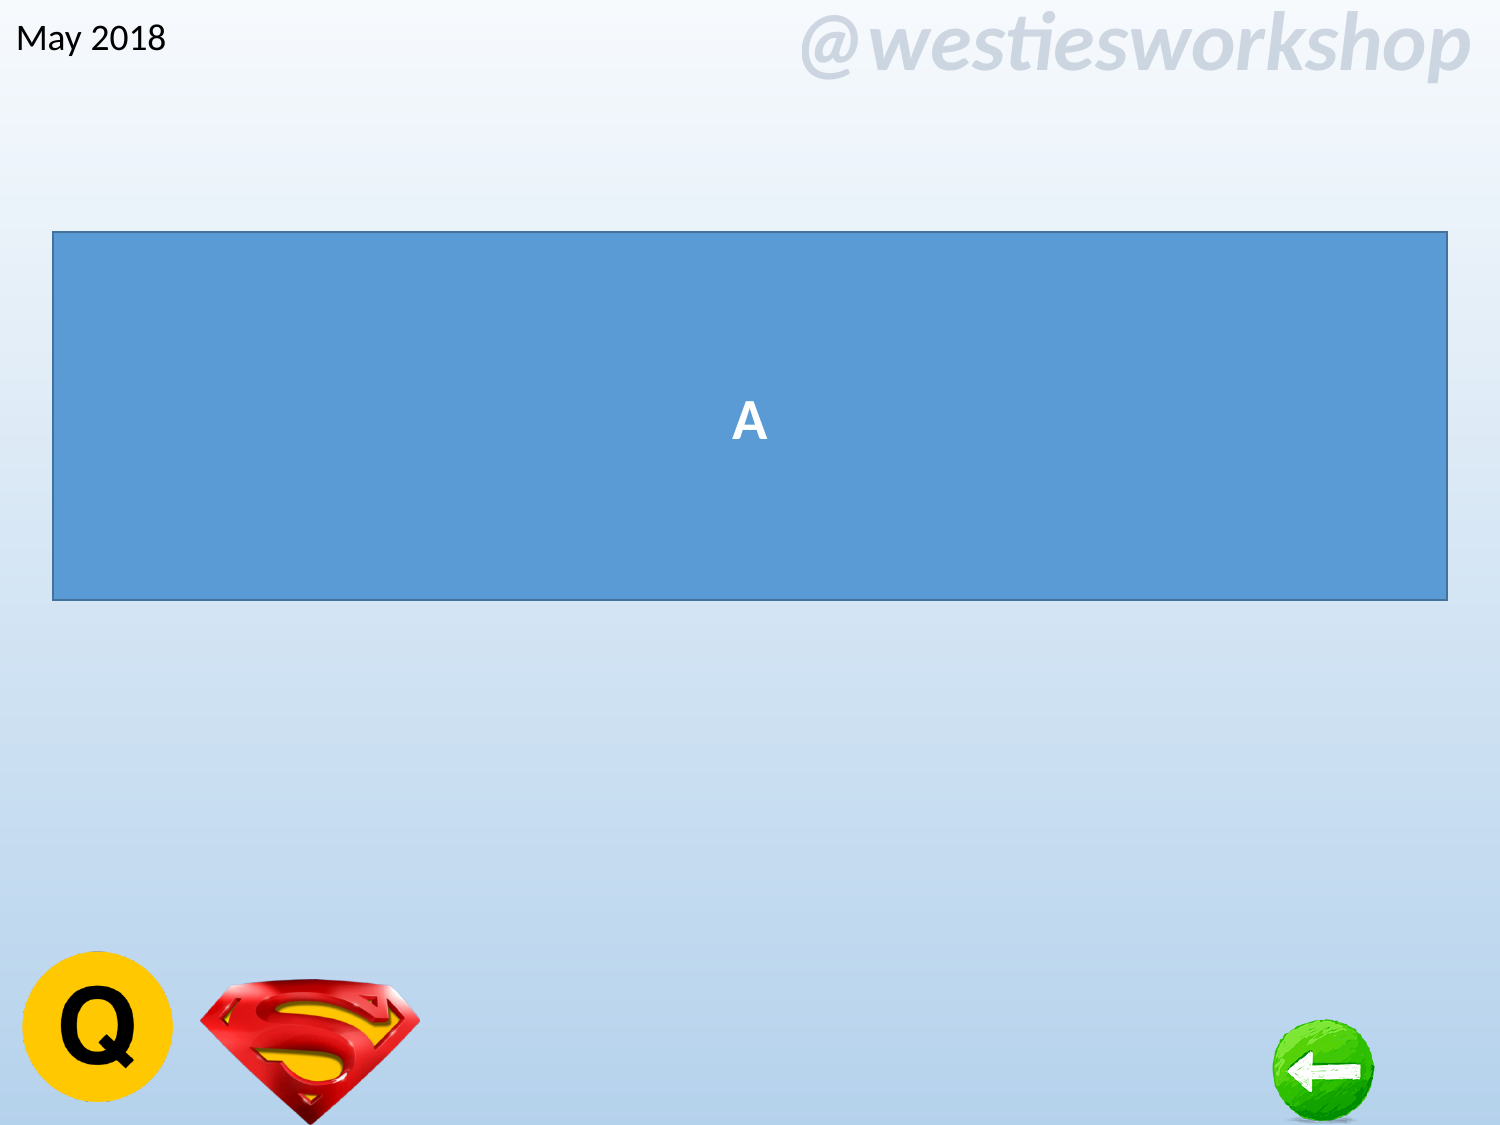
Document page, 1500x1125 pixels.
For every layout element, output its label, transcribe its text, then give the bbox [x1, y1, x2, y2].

text_box May 2018 [1, 5, 182, 66]
picture [200, 979, 420, 1125]
picture [53, 231, 1447, 601]
picture [1270, 1019, 1376, 1125]
picture [0, 928, 197, 1125]
